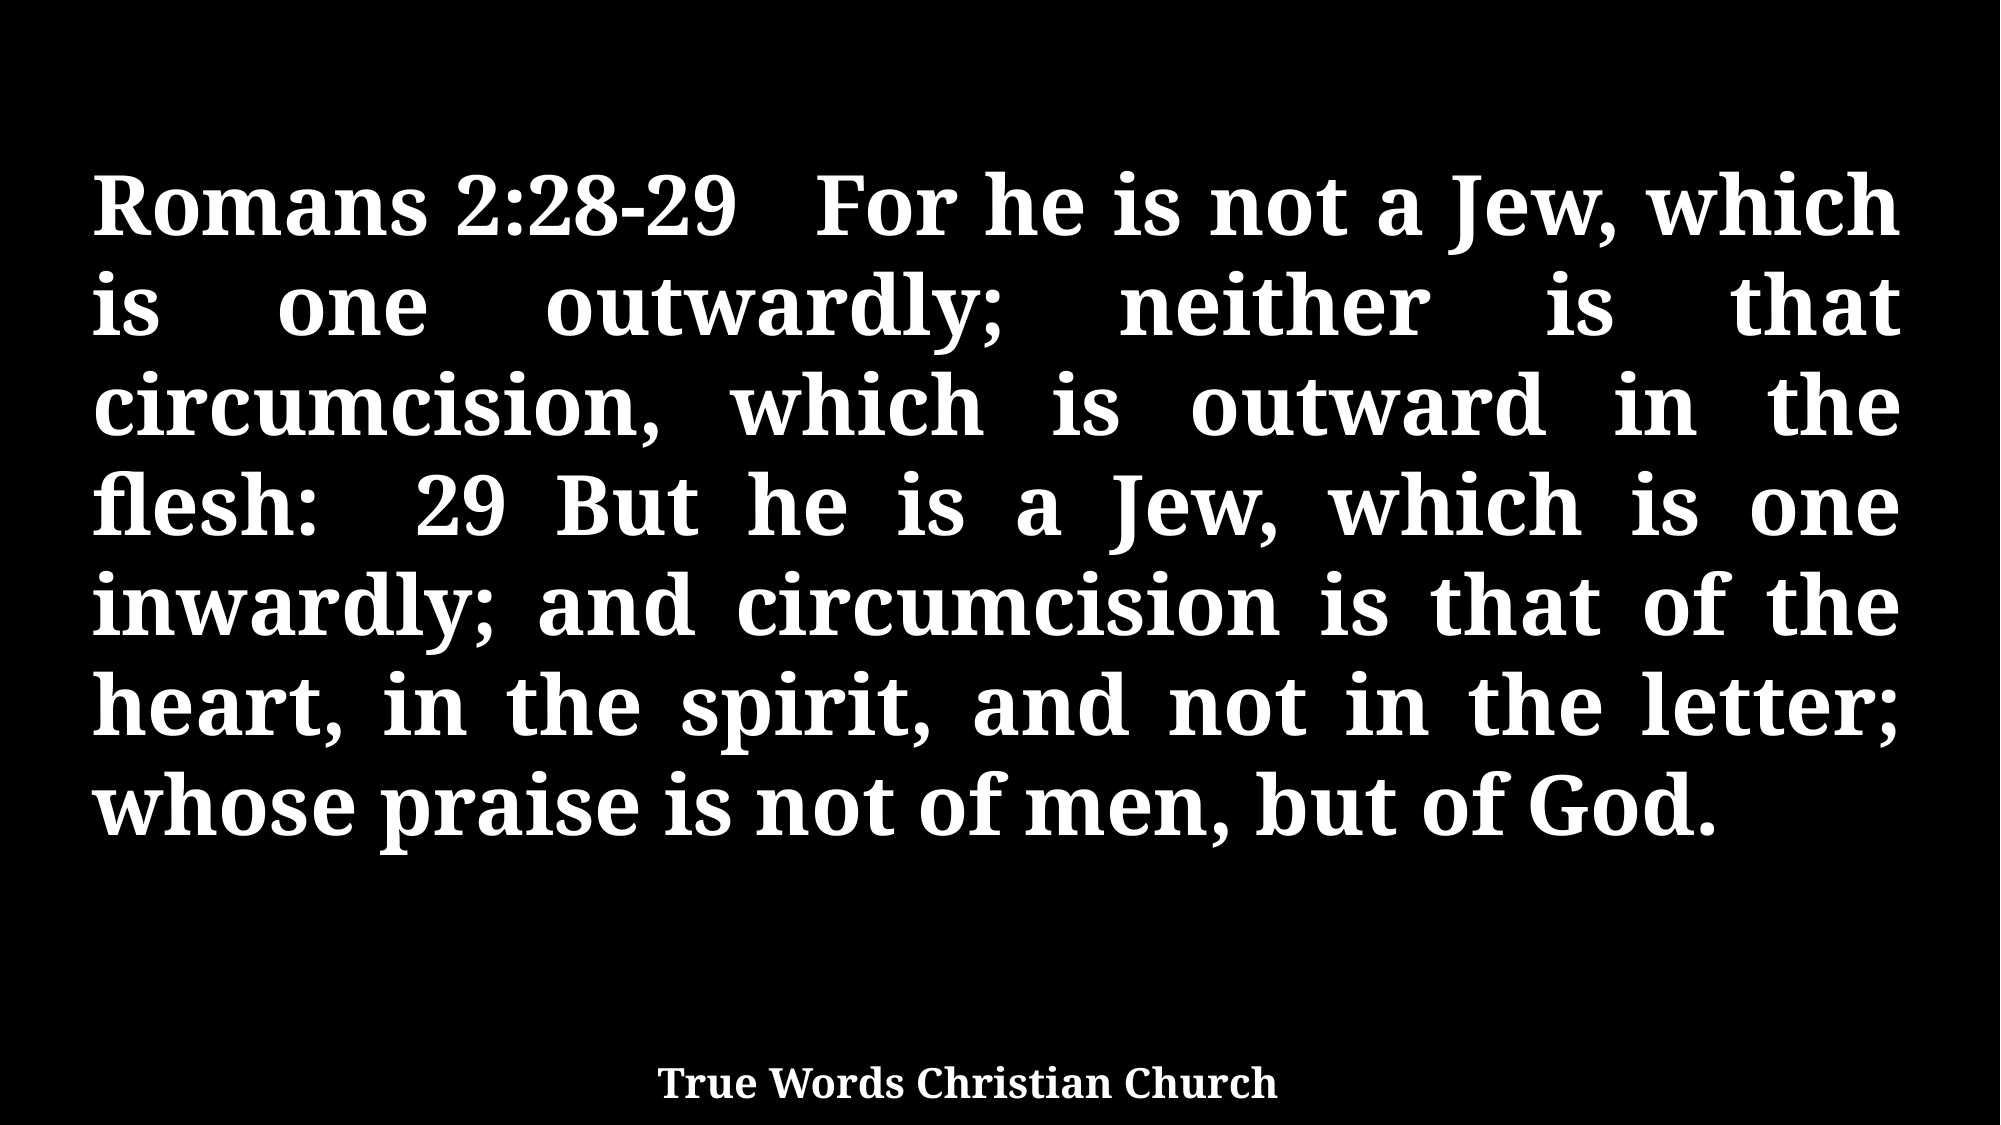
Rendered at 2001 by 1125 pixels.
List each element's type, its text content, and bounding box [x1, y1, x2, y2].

text_box True Words Christian Church [642, 1049, 1294, 1114]
text_box Romans 2:28-29 For he is not a Jew, which is one outwardly; neither is that circumcision, which is outward in the flesh: 29 But he is a Jew, which is one inwardly; and circumcision is that of the heart, in the spirit, and not in the letter; whose praise is not of men, but of God. [77, 144, 1919, 860]
